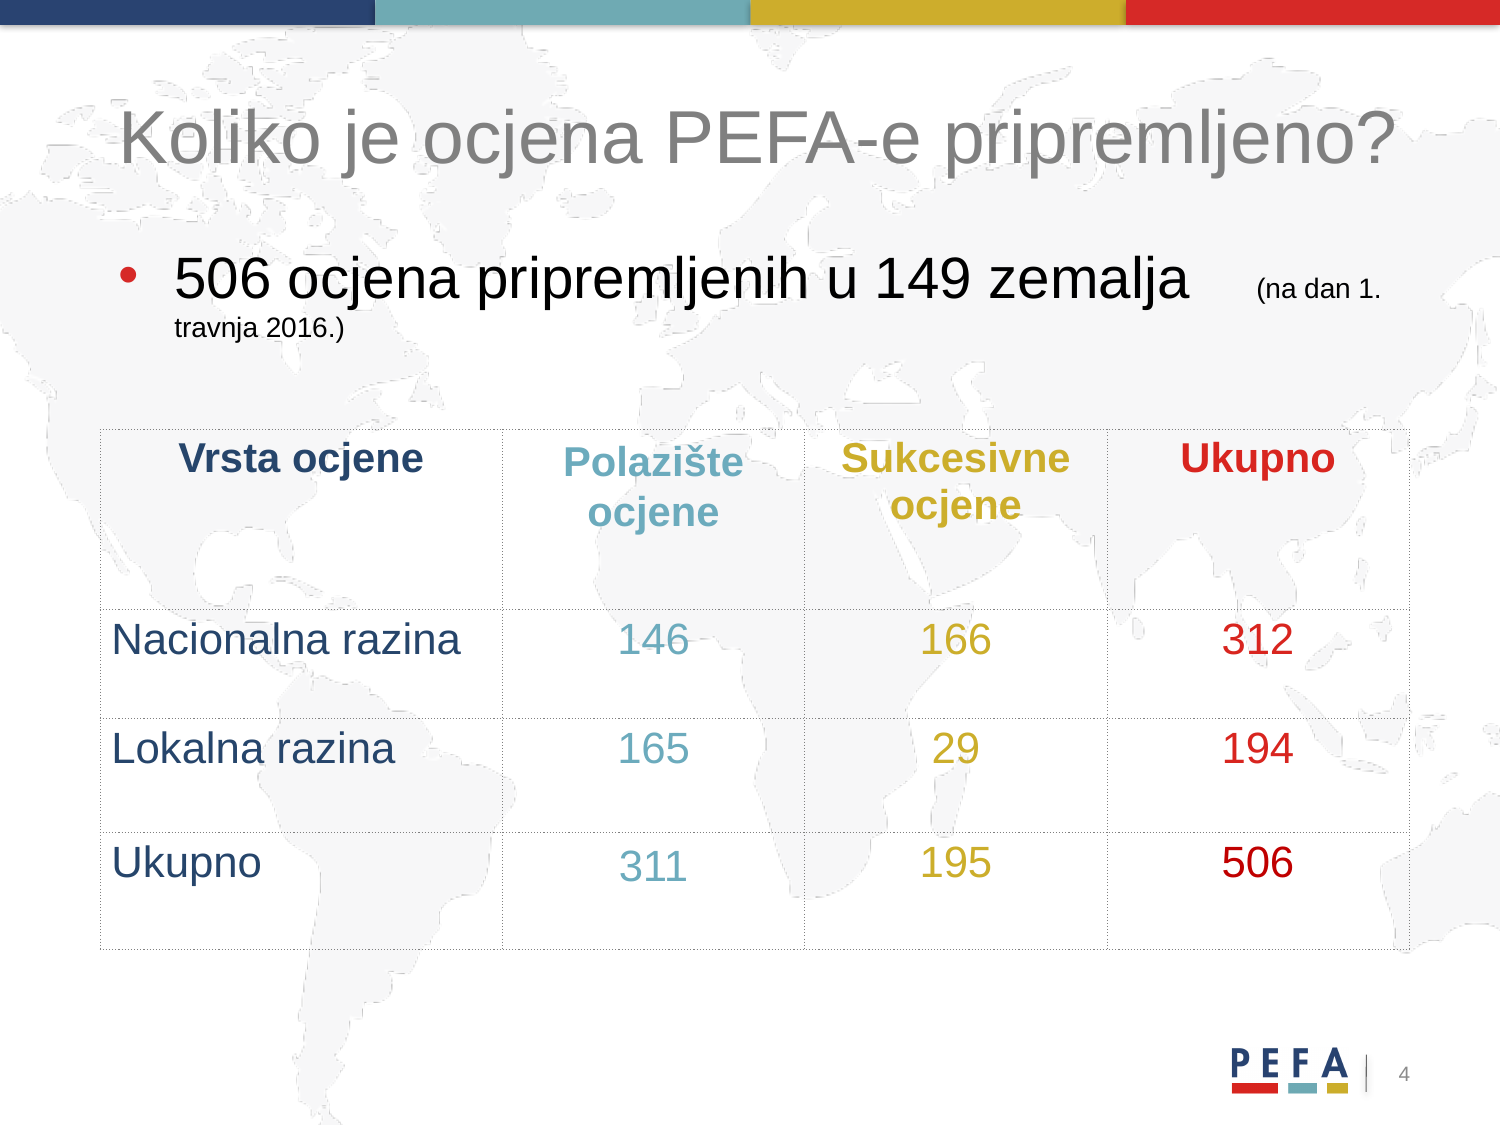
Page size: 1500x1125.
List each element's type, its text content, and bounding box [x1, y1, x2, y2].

picture [1231, 1047, 1349, 1094]
table_cell 165 [503, 718, 805, 833]
list 506 ocjena pripremljenih u 149 zemalja (na dan 1. travnja 2016.) [103, 232, 1397, 430]
slide_number 4 [1366, 1042, 1425, 1103]
table_cell 195 [805, 833, 1107, 949]
table_header Vrsta ocjene [100, 430, 503, 609]
table_cell 311 [503, 833, 805, 949]
title Koliko je ocjena PEFA-e pripremljeno? [103, 40, 1500, 228]
table_cell 506 [1107, 833, 1409, 949]
table_cell 312 [1107, 609, 1409, 718]
table_cell Nacionalna razina [100, 609, 503, 718]
table_cell Ukupno [100, 833, 503, 949]
table_cell 194 [1107, 718, 1409, 833]
table_header Polazište ocjene [503, 430, 805, 609]
table_header Sukcesivne ocjene [805, 430, 1107, 609]
table_cell 166 [805, 609, 1107, 718]
table_header Ukupno [1107, 430, 1409, 609]
table_cell 146 [503, 609, 805, 718]
table_cell 29 [805, 718, 1107, 833]
table_cell Lokalna razina [100, 718, 503, 833]
